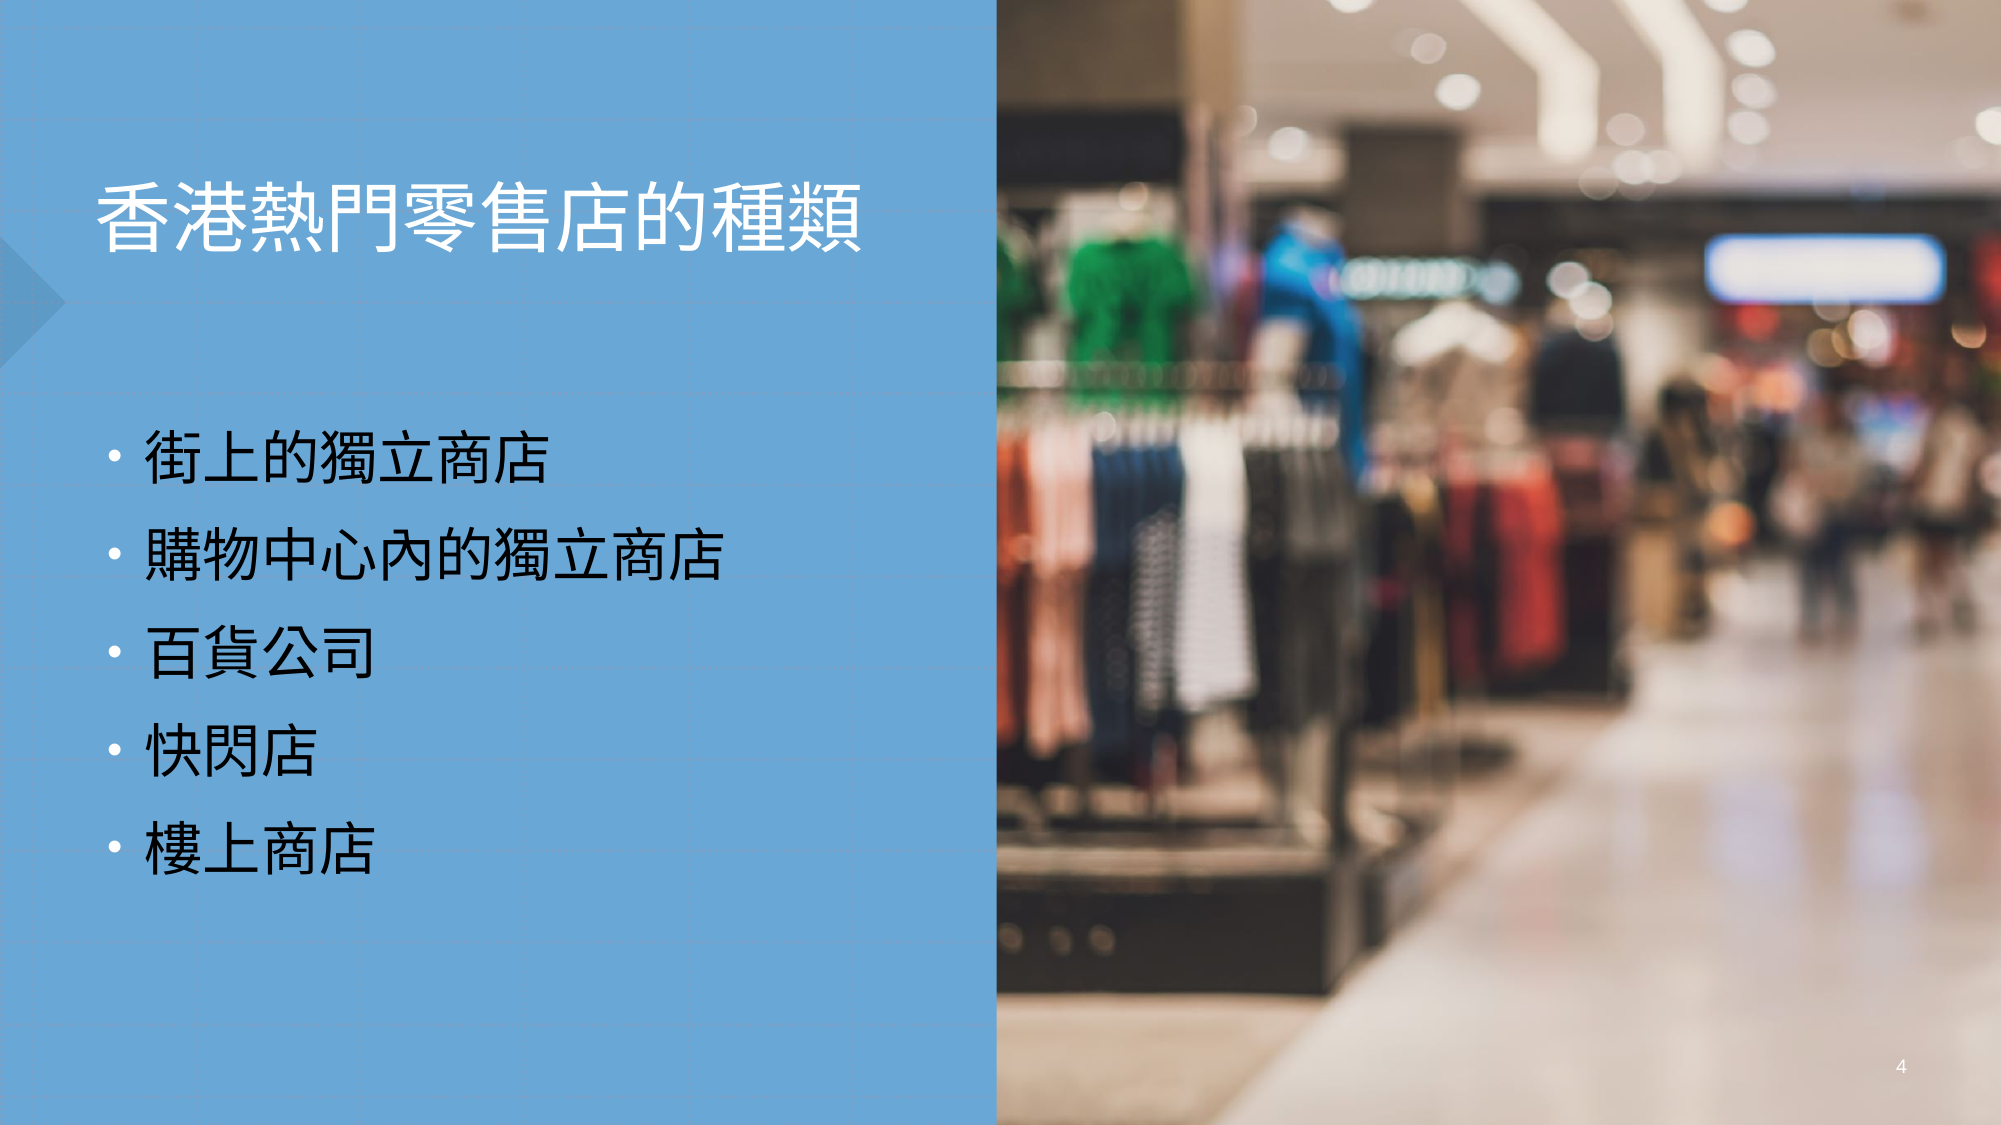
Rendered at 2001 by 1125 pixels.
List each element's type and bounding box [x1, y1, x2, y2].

text_box [0, 0, 996, 1125]
picture [996, 0, 2001, 1125]
